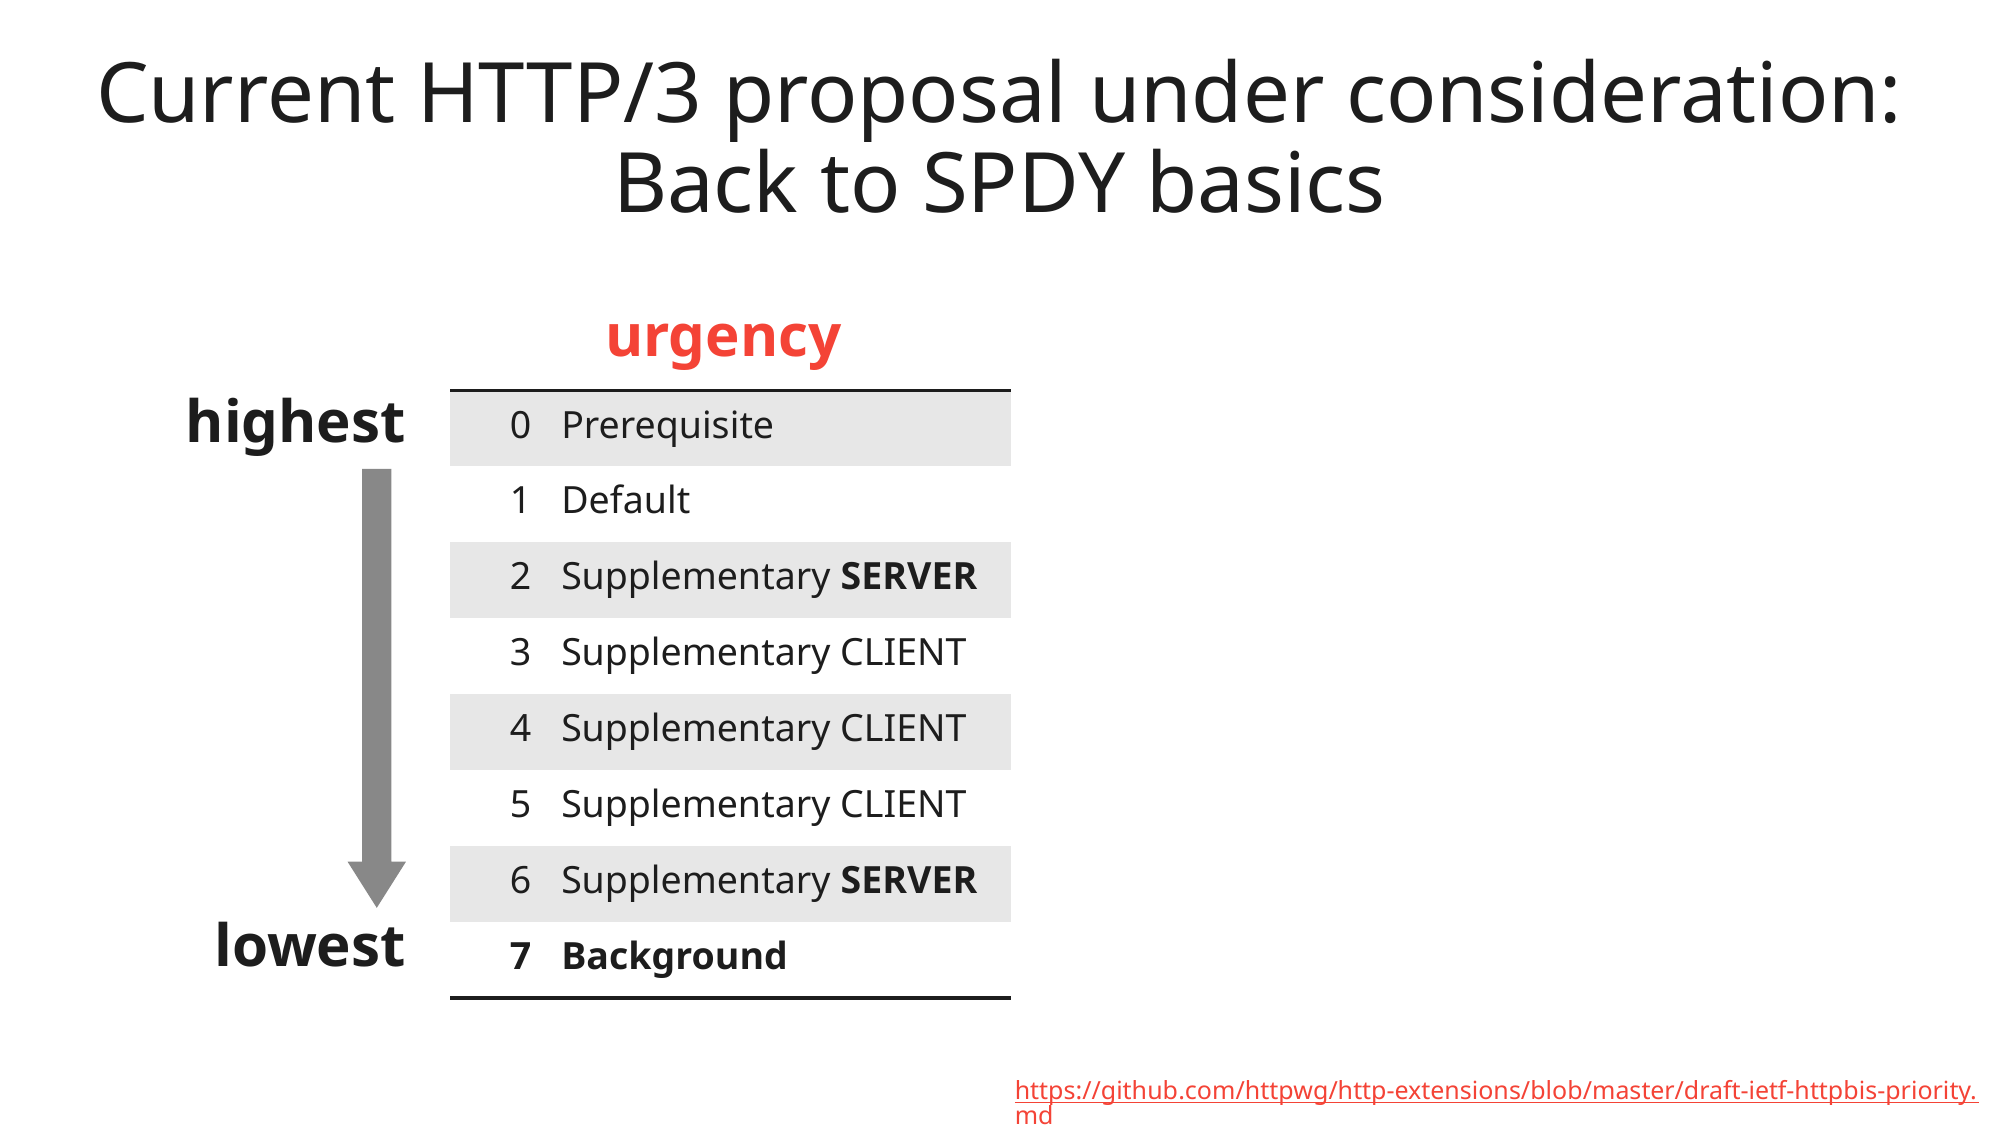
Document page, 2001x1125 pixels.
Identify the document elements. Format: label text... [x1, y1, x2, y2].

table_cell 2 [450, 542, 546, 618]
table_cell Supplementary CLIENT [546, 618, 1011, 694]
table_cell 7 [450, 922, 546, 996]
text_box highest [141, 384, 421, 455]
text_box Current HTTP/3 proposal under consideration: Back to SPDY basics [0, 42, 2000, 231]
table_cell 6 [450, 846, 546, 922]
table_cell Supplementary CLIENT [546, 770, 1011, 846]
text_box https://github.com/httpwg/http-extensions/blob/master/draft-ietf-httpbis-priority.md [999, 1067, 2000, 1116]
table_cell 3 [450, 618, 546, 694]
text_box urgency [450, 297, 1012, 368]
table_cell 4 [450, 694, 546, 770]
table_cell 1 [450, 466, 546, 542]
text_box lowest [141, 907, 421, 979]
table_header Prerequisite [546, 392, 1011, 466]
table_cell Supplementary SERVER [546, 846, 1011, 922]
table_cell 5 [450, 770, 546, 846]
table_cell Background [546, 922, 1011, 996]
table_header 0 [450, 392, 546, 466]
table_cell Default [546, 466, 1011, 542]
text_box [347, 468, 406, 908]
table_cell Supplementary SERVER [546, 542, 1011, 618]
table_cell Supplementary CLIENT [546, 694, 1011, 770]
